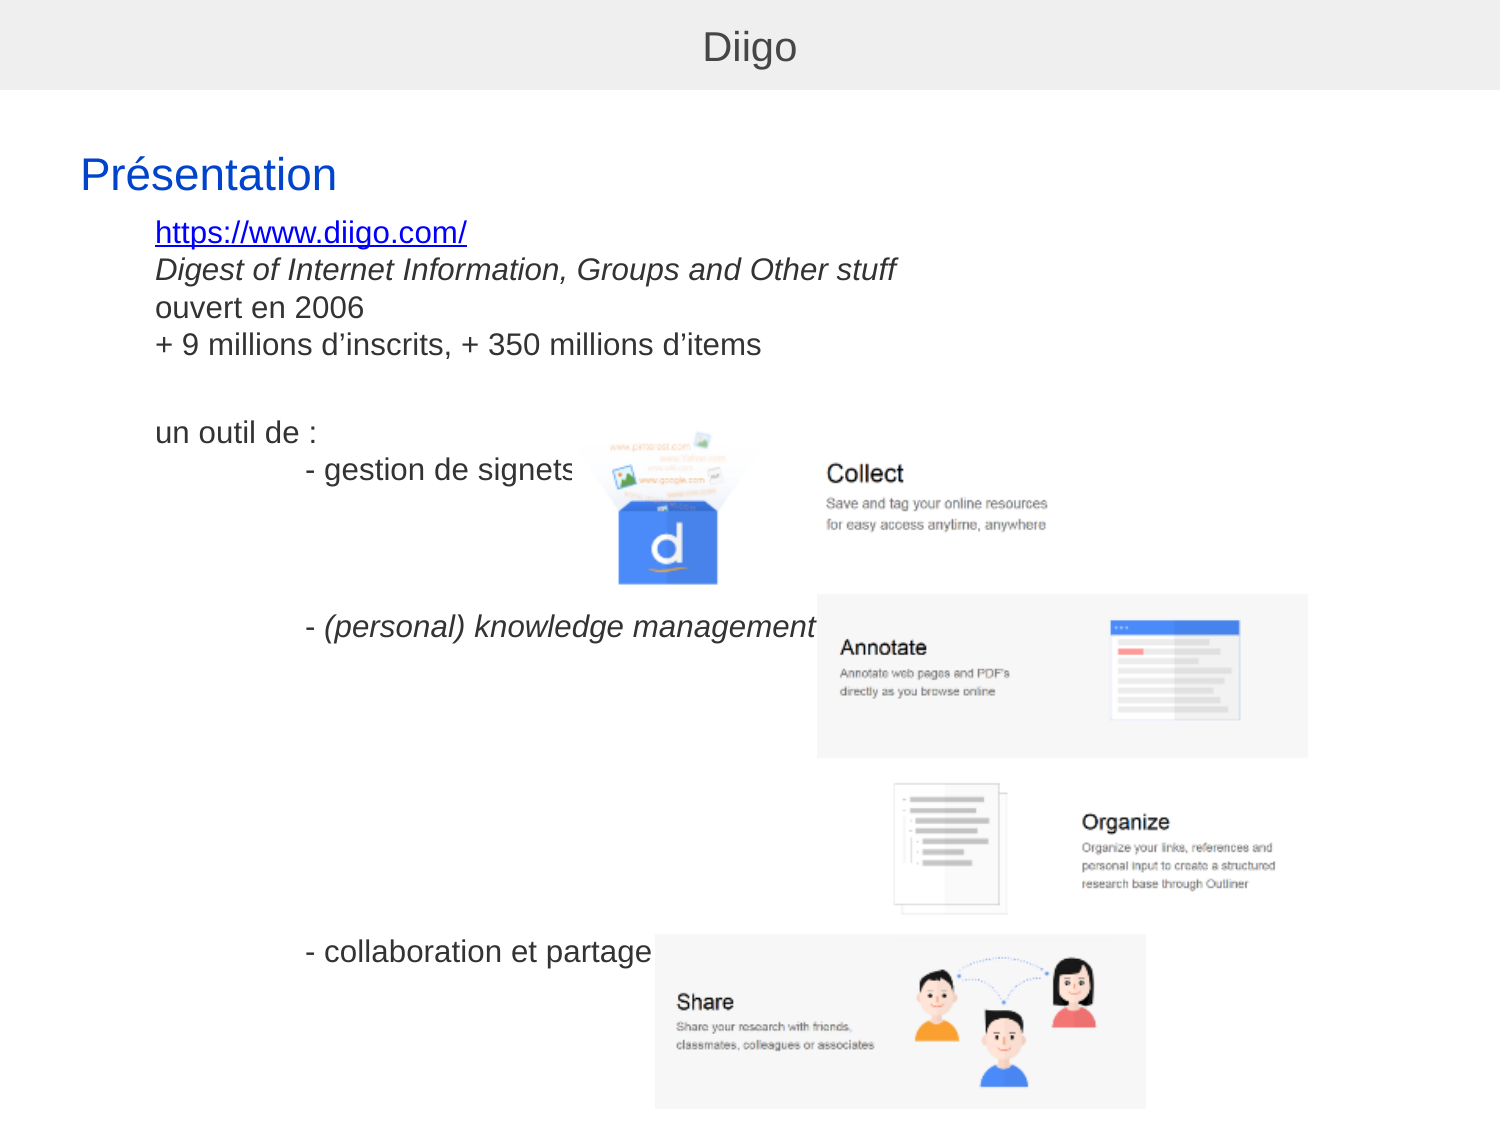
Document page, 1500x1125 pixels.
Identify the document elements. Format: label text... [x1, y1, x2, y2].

title Diigo [0, 0, 1500, 90]
picture [655, 934, 1146, 1110]
picture [572, 415, 1308, 929]
list Présentation https://www.diigo.com/ Digest of Internet Information, Groups and Other stuff ouvert en 2006 + 9 millions d’inscrits, + 350 millions d’items un outil de : - gestion de signets - (personal) knowledge management - collaboration et partage [64, 137, 1447, 1083]
